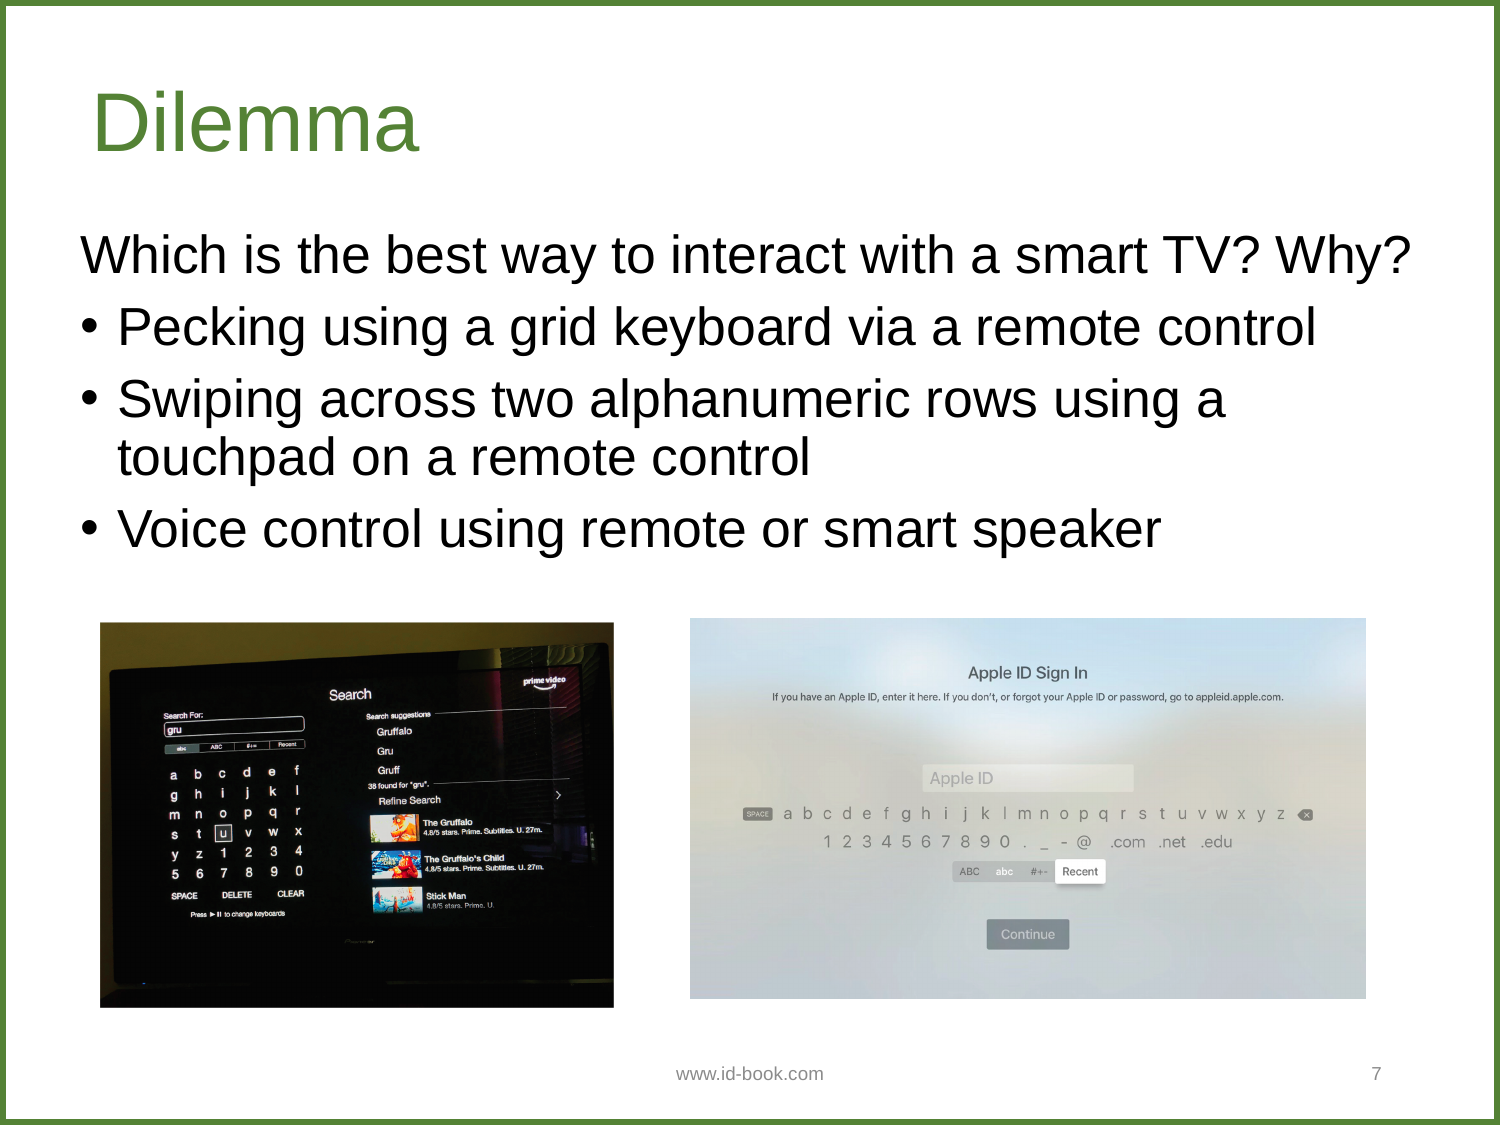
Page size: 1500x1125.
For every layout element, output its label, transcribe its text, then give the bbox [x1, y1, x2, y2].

list Which is the best way to interact with a smart TV? Why? Pecking using a grid keyboard via a remote control Swiping across two alphanumeric rows using a touchpad on a remote control Voice control using remote or smart speaker [64, 219, 1459, 598]
title Dilemma [76, 30, 1427, 219]
picture [100, 622, 614, 1008]
picture [690, 618, 1366, 999]
footer www.id-book.com [496, 1042, 1004, 1103]
slide_number 7 [1059, 1042, 1397, 1103]
